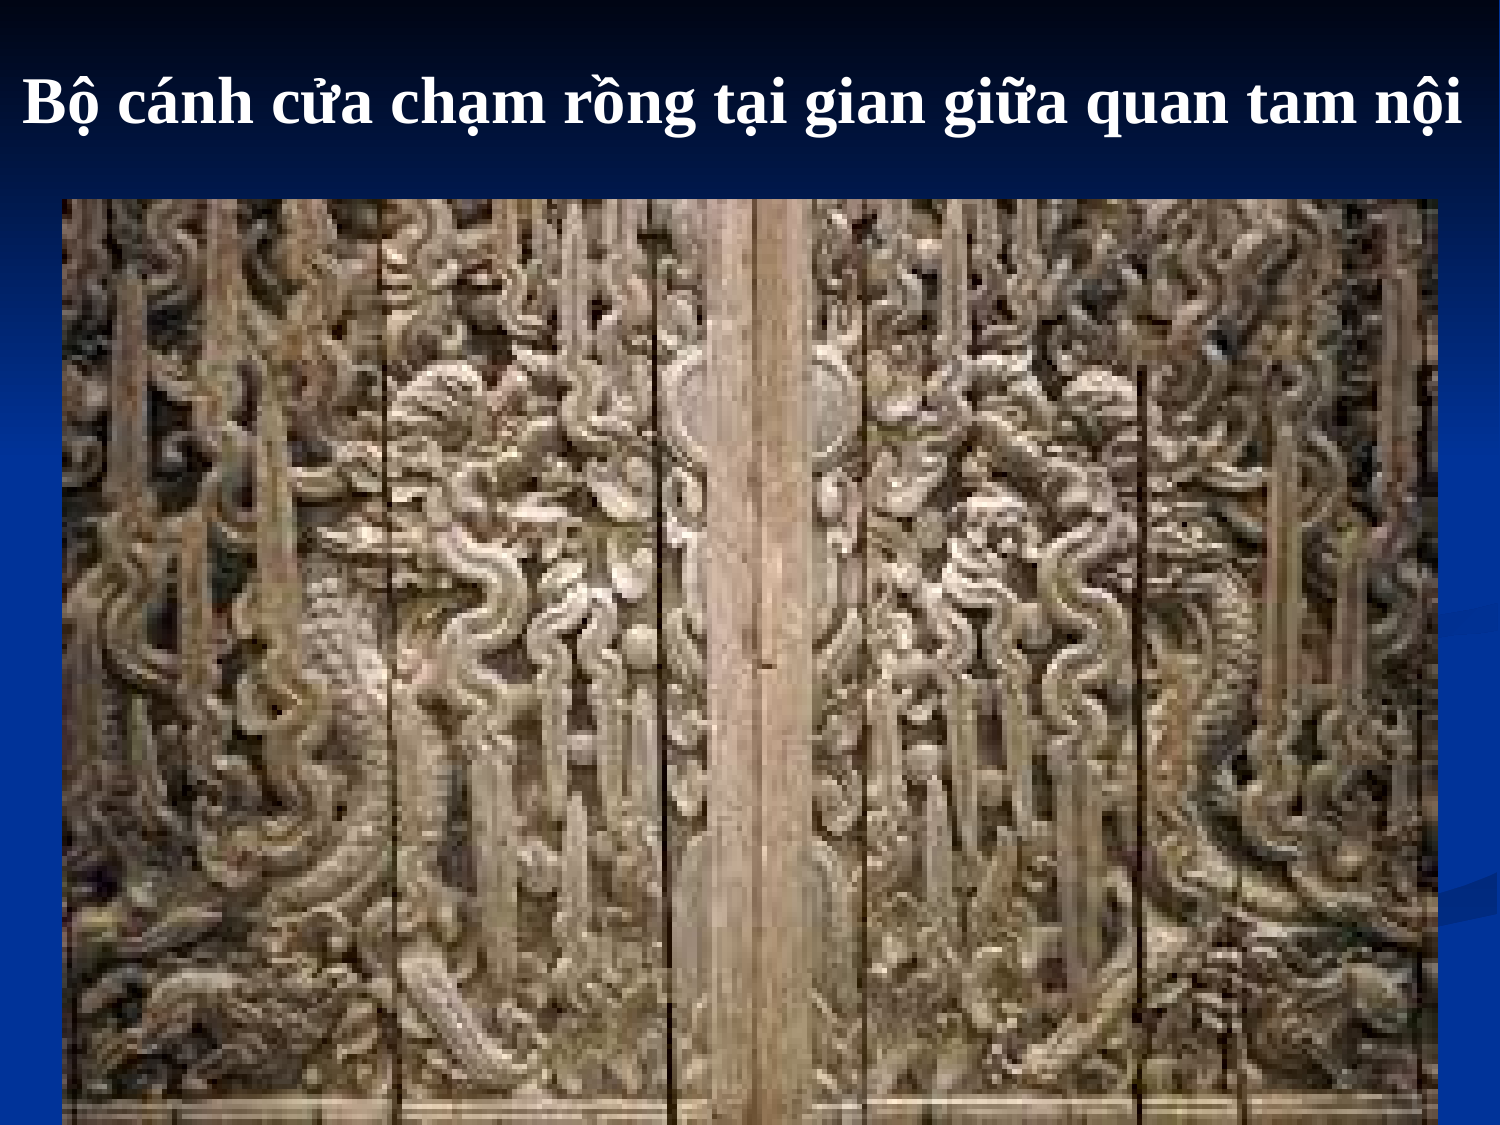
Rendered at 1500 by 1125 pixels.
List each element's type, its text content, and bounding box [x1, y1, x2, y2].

picture [62, 199, 1438, 1125]
text_box Bộ cánh cửa chạm rồng tại gian giữa quan tam nội [0, 49, 1488, 145]
